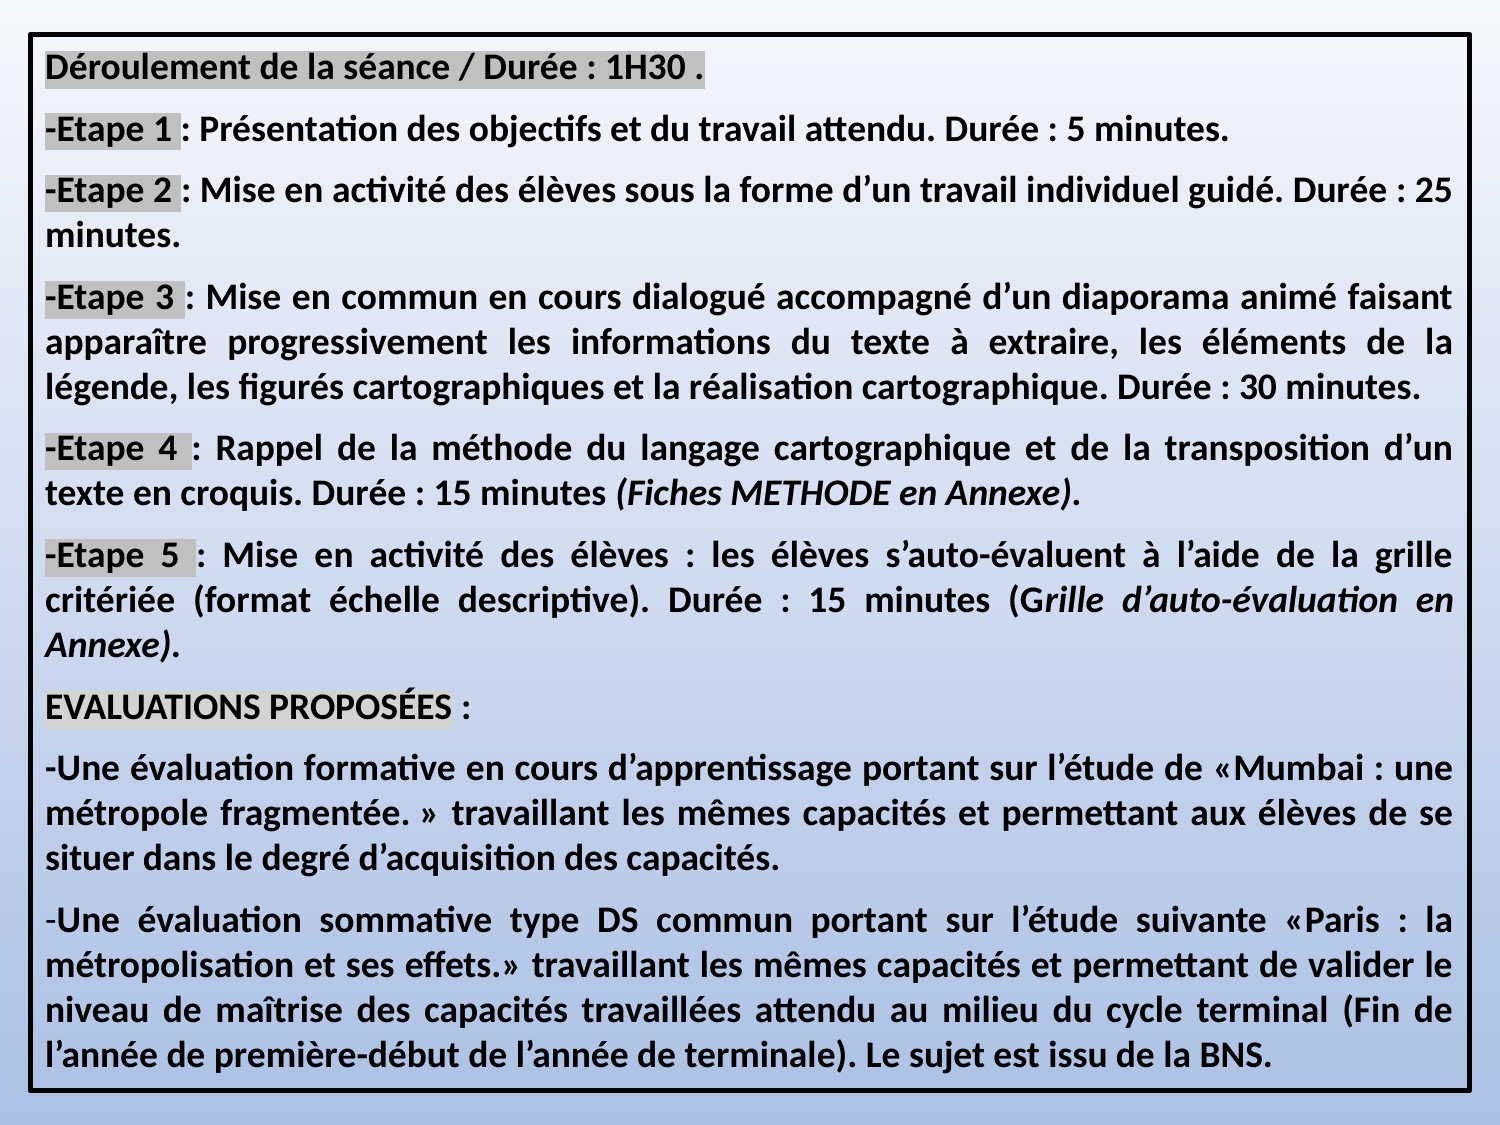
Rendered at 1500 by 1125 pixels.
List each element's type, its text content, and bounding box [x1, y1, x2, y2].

text_box Déroulement de la séance / Durée : 1H30 . -Etape 1 : Présentation des objectifs et du travail attendu. Durée : 5 minutes. -Etape 2 : Mise en activité des élèves sous la forme d’un travail individuel guidé. Durée : 25 minutes. -Etape 3 : Mise en commun en cours dialogué accompagné d’un diaporama animé faisant apparaître progressivement les informations du texte à extraire, les éléments de la légende, les figurés cartographiques et la réalisation cartographique. Durée : 30 minutes. -Etape 4 : Rappel de la méthode du langage cartographique et de la transposition d’un texte en croquis. Durée : 15 minutes (Fiches METHODE en Annexe). -Etape 5 : Mise en activité des élèves : les élèves s’auto-évaluent à l’aide de la grille critériée (format échelle descriptive). Durée : 15 minutes (Grille d’auto-évaluation en Annexe). EVALUATIONS PROPOSÉES : -Une évaluation formative en cours d’apprentissage portant sur l’étude de «Mumbai : une métropole fragmentée. » travaillant les mêmes capacités et permettant aux élèves de se situer dans le degré d’acquisition des capacités. -Une évaluation sommative type DS commun portant sur l’étude suivante «Paris : la métropolisation et ses effets.» travaillant les mêmes capacités et permettant de valider le niveau de maîtrise des capacités travaillées attendu au milieu du cycle terminal (Fin de l’année de première-début de l’année de terminale). Le sujet est issu de la BNS. [30, 34, 1470, 1091]
